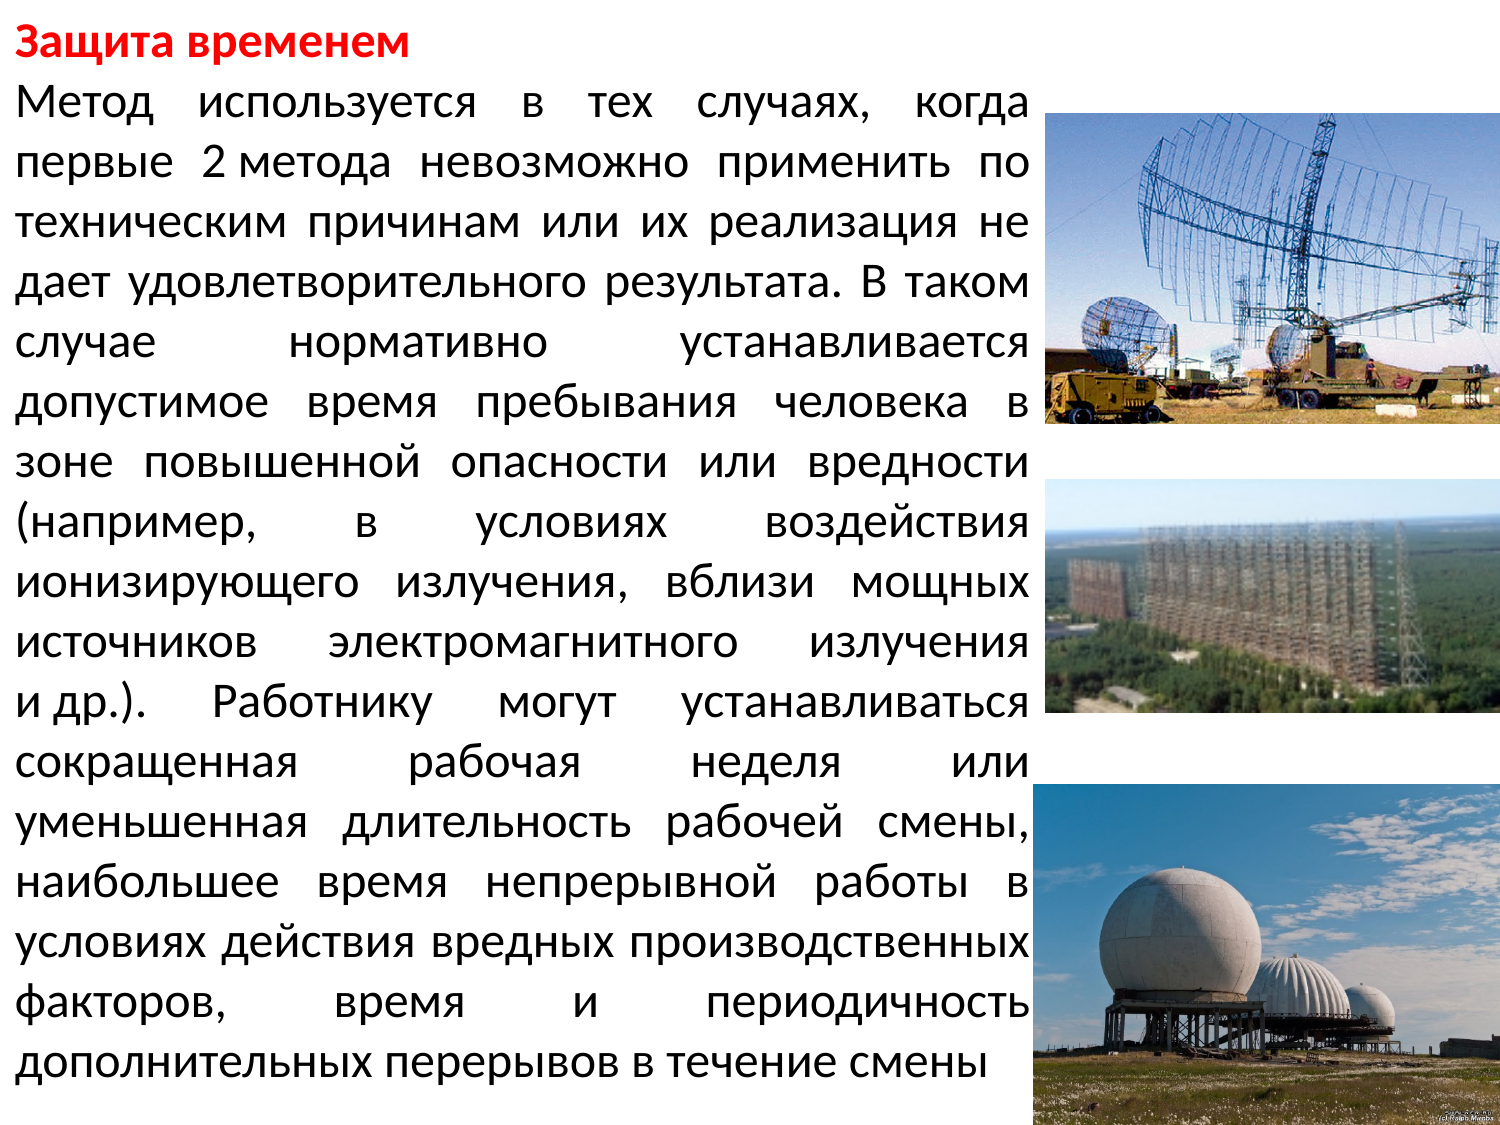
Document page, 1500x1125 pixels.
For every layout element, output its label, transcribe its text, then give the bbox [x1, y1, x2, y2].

picture [1045, 113, 1500, 425]
picture [1033, 784, 1500, 1125]
text_box Защита временем Метод используется в тех случаях, когда первые 2 метода невозможно применить по техническим причинам или их реализация не дает удовлетворительного результата. В таком случае нормативно устанавливается допустимое время пребывания человека в зоне повышенной опасности или вредности (например, в условиях воздействия ионизирующего излучения, вблизи мощных источников электромагнитного излучения и др.). Работнику могут устанавливаться сокращенная рабочая неделя или уменьшенная длительность рабочей смены, наибольшее время непрерывной работы в условиях действия вредных производственных факторов, время и периодичность дополнительных перерывов в течение смены [0, 0, 1046, 1095]
picture [1045, 479, 1500, 714]
